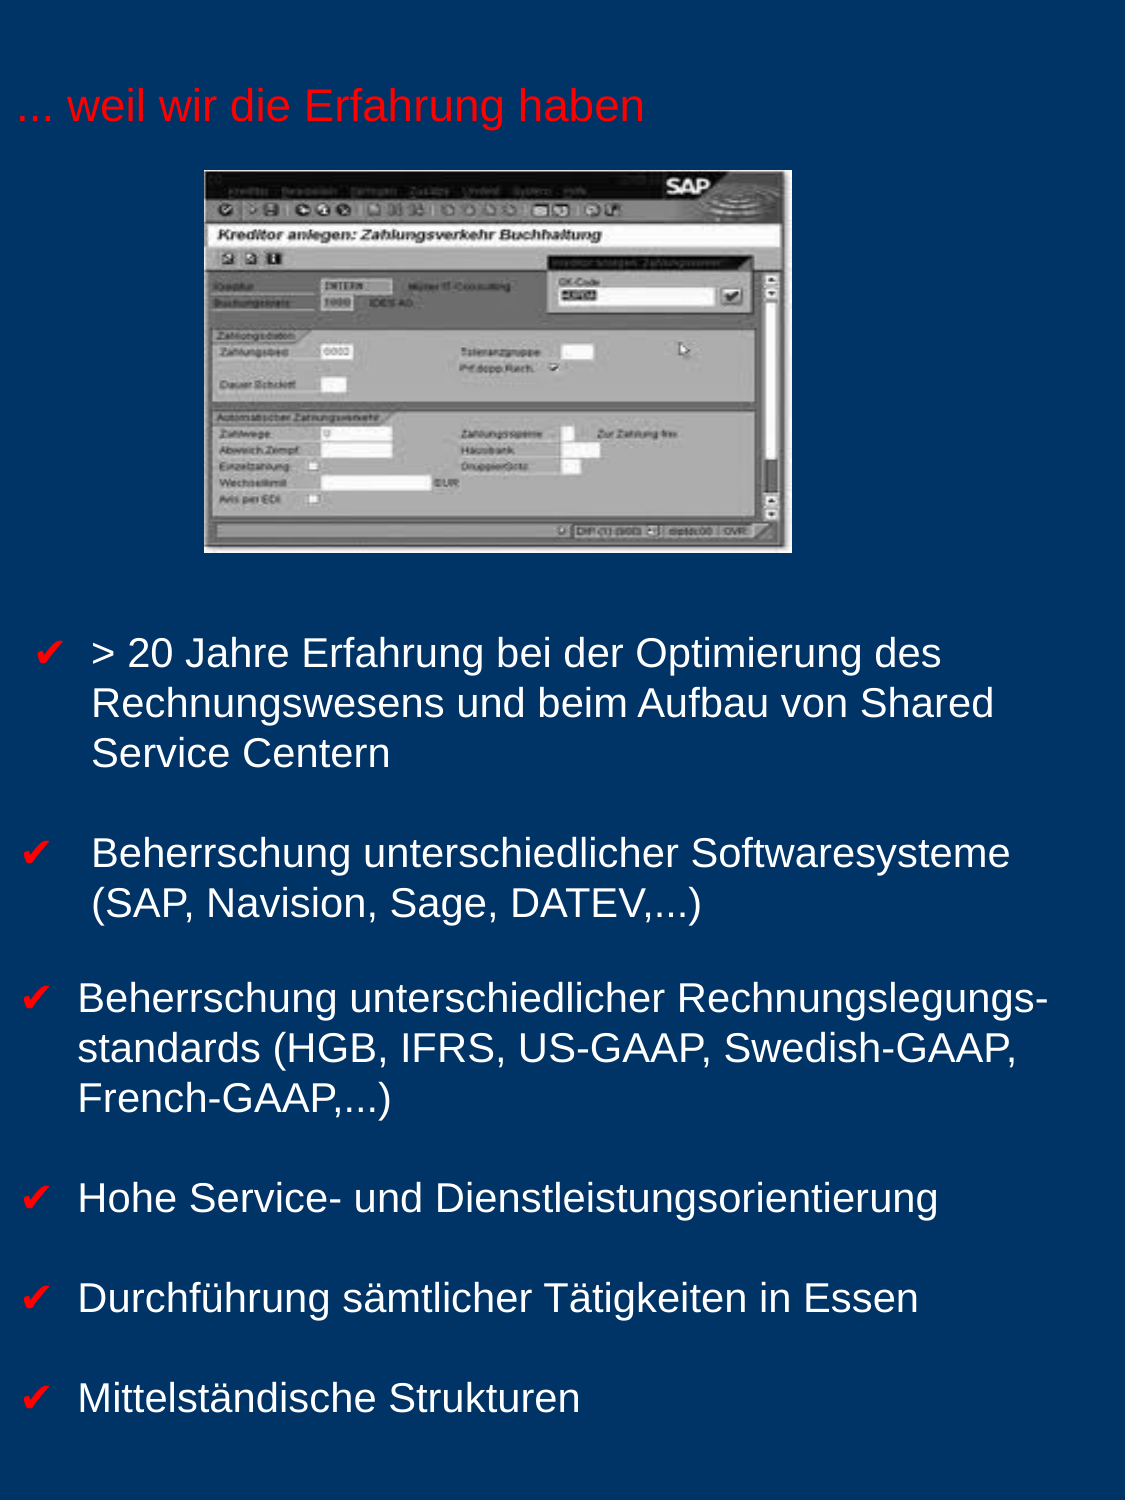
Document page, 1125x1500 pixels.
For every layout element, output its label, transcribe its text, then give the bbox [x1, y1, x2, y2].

picture [203, 170, 792, 553]
text_box ... weil wir die Erfahrung haben [1, 68, 1123, 138]
text_box ✔ > 20 Jahre Erfahrung bei der Optimierung des Rechnungswesens und beim Aufbau von Shared Service Centern ✔ Beherrschung unterschiedlicher Softwaresysteme (SAP, Navision, Sage, DATEV,...) ✔ Beherrschung unterschiedlicher Rechnungslegungs-standards (HGB, IFRS, US-GAAP, Swedish-GAAP, French-GAAP,...) ✔ Hohe Service- und Dienstleistungsorientierung ✔ Durchführung sämtlicher Tätigkeiten in Essen ✔ Mittelständische Strukturen [4, 618, 1125, 1474]
